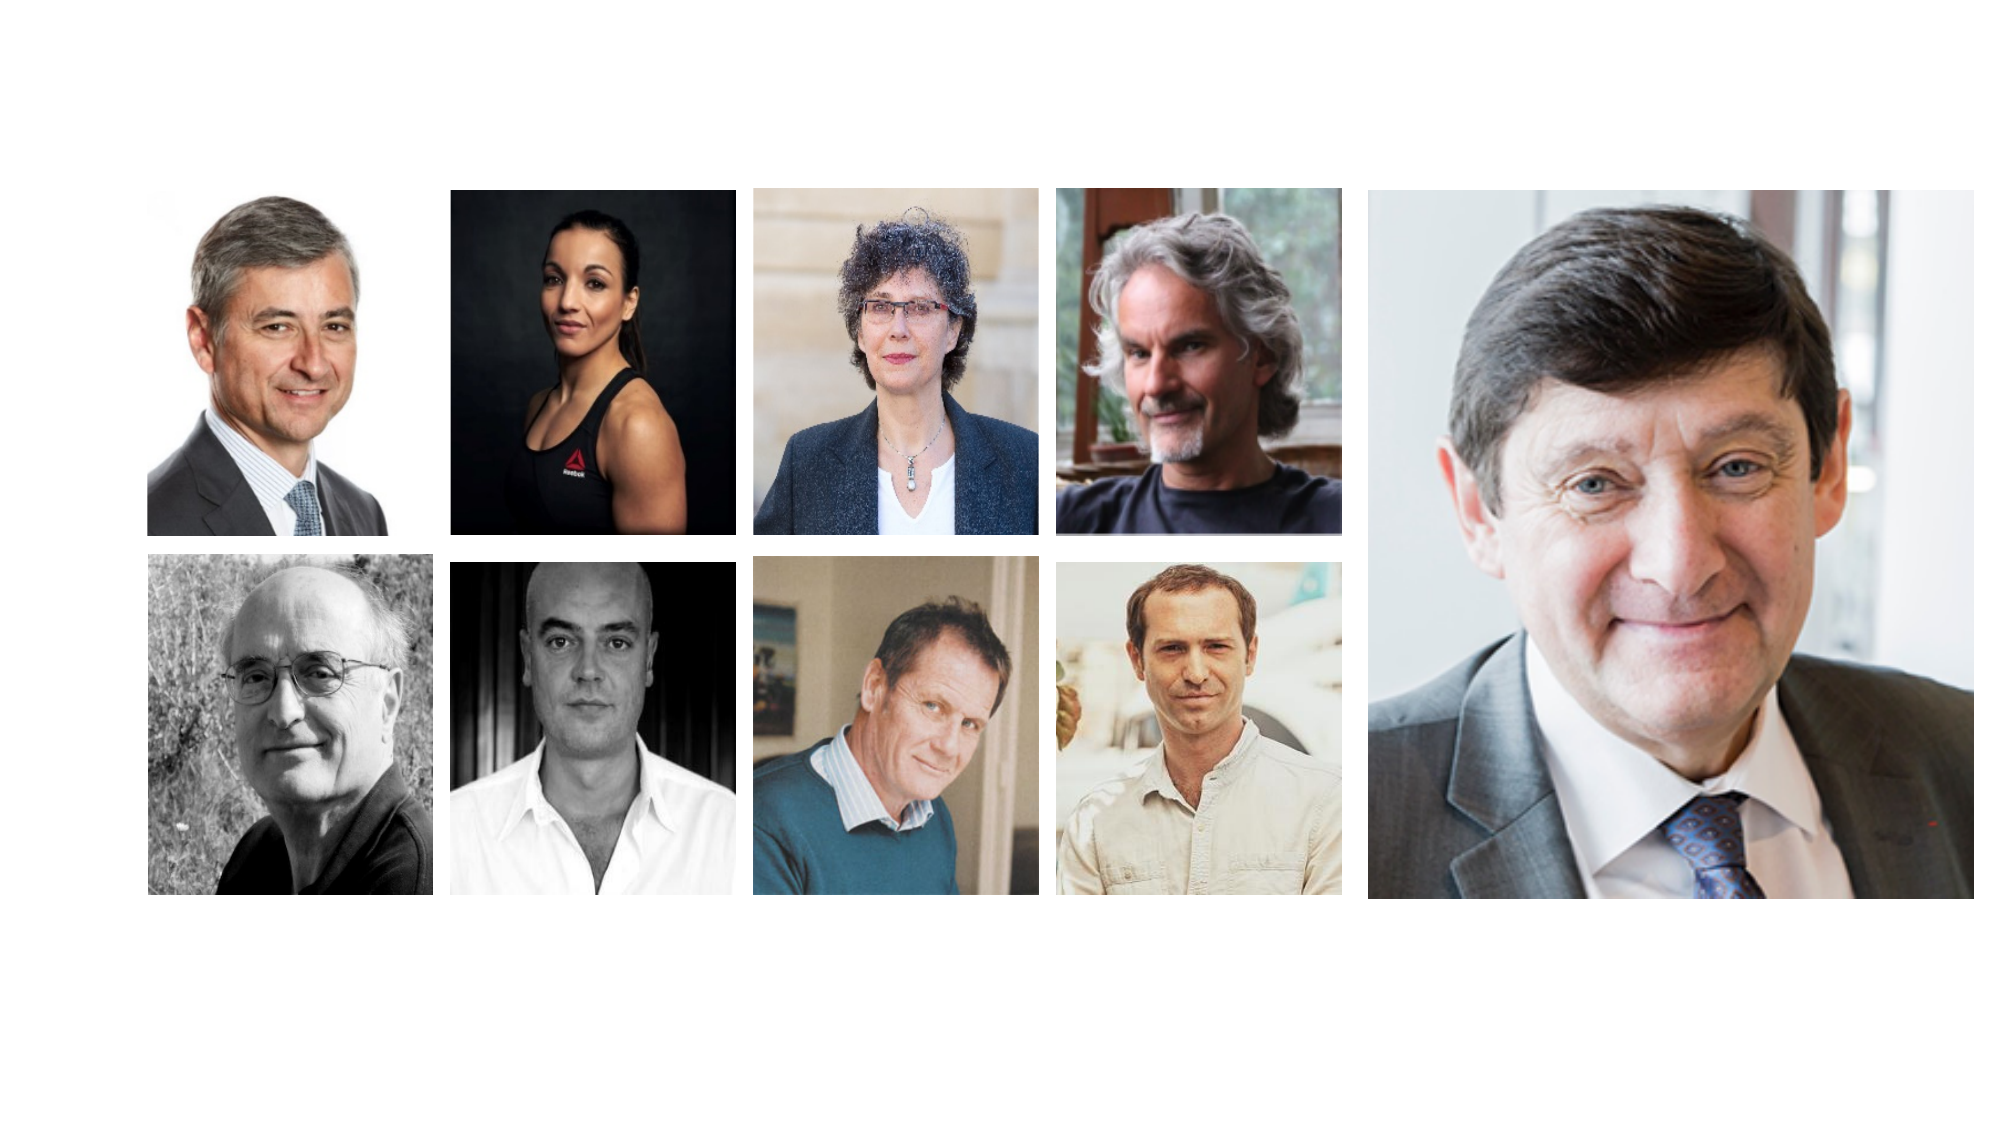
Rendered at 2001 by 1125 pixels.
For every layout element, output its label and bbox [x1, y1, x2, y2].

text_box [142, 188, 1974, 901]
